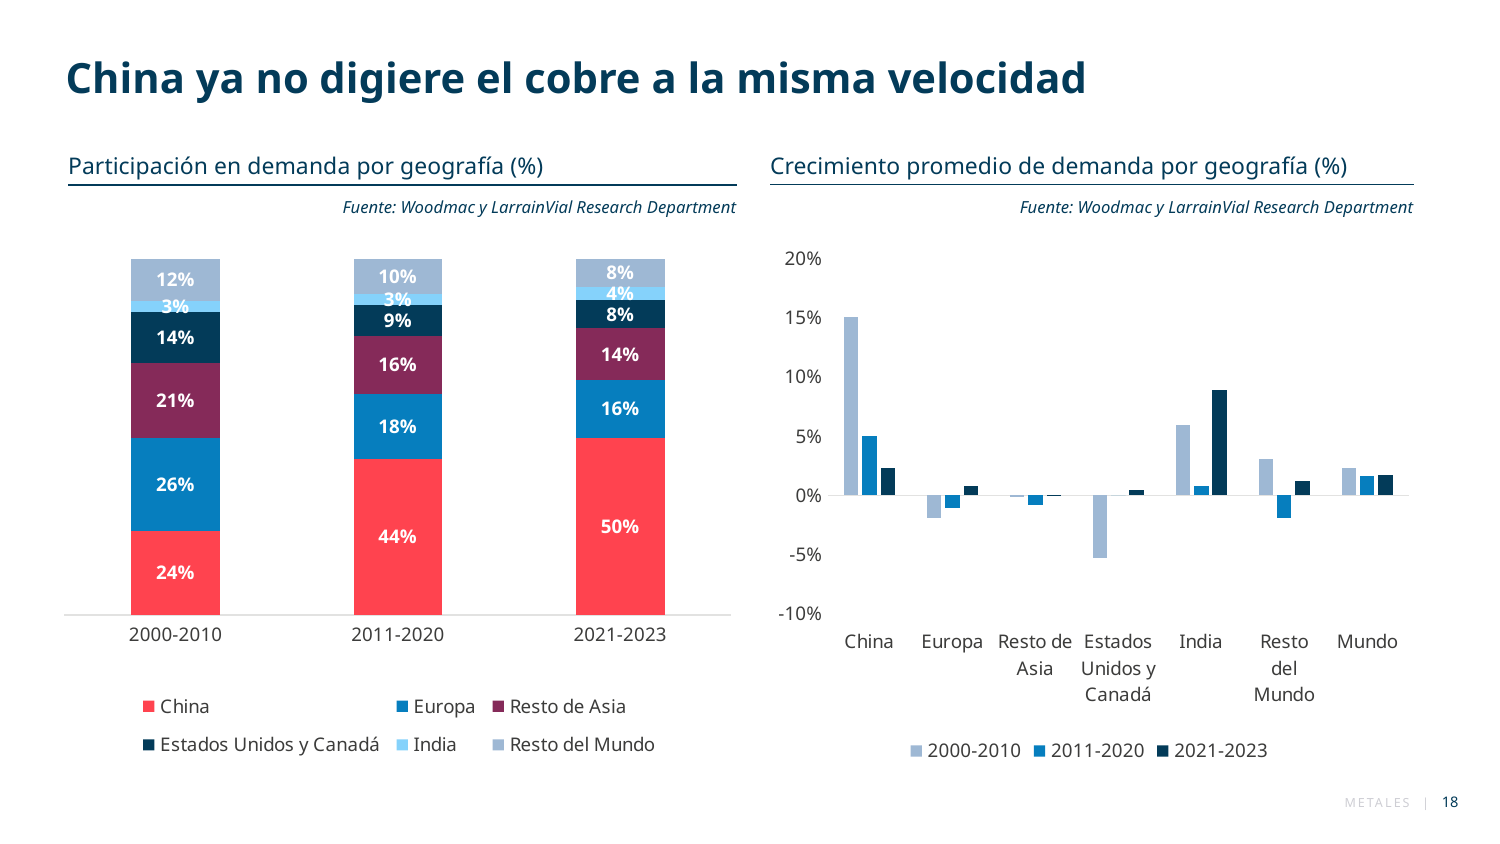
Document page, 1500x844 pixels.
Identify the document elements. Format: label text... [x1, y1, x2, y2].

table_cell Fuente: Woodmac y LarrainVial Research Department [68, 186, 737, 218]
table_header Participación en demanda por geografía (%) [68, 151, 737, 184]
chart [63, 236, 733, 771]
chart [767, 236, 1412, 771]
text_box China ya no digiere el cobre a la misma velocidad [65, 57, 1394, 103]
table_header Crecimiento promedio de demanda por geografía (%) [770, 150, 1414, 184]
table_cell Fuente: Woodmac y LarrainVial Research Department [770, 185, 1414, 218]
